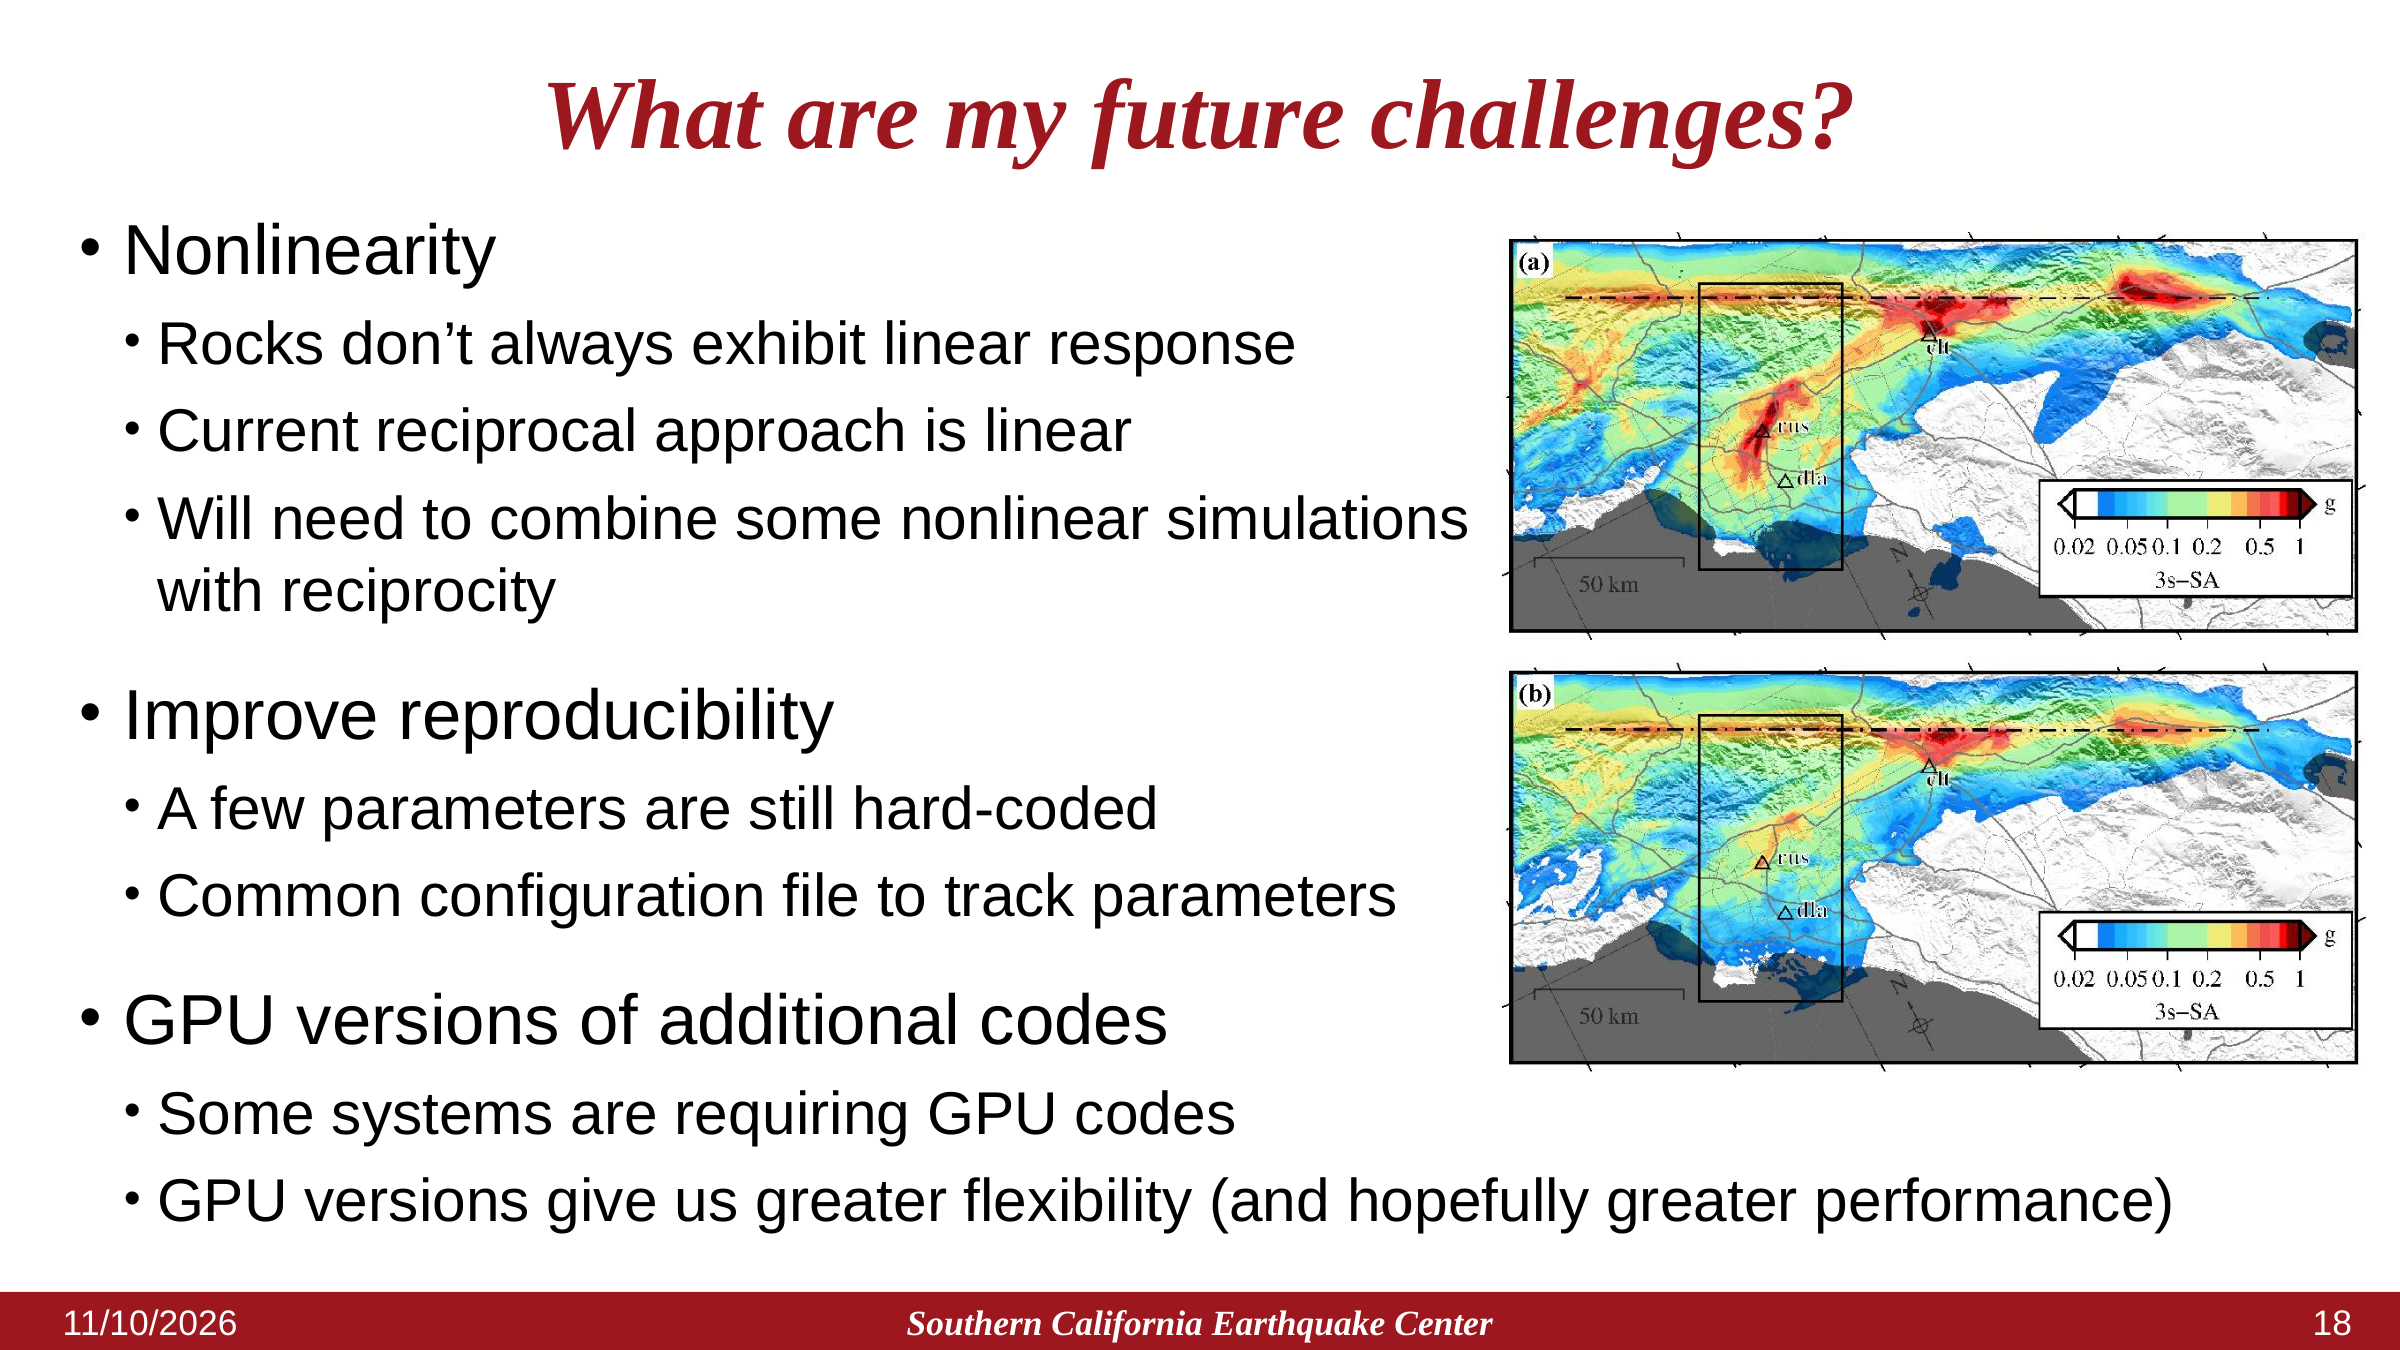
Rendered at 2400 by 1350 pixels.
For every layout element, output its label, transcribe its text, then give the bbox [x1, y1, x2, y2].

slide_number 17 [2145, 1303, 2371, 1339]
title What are my future challenges? [59, 54, 2341, 180]
footer Southern California Earthquake Center [794, 1285, 1606, 1350]
list Nonlinearity Rocks don’t always exhibit linear response Current reciprocal approach is linear Will need to combine some nonlinear simulations with reciprocity Improve reproducibility A few parameters are still hard-coded Common configuration file to track parameters GPU versions of additional codes Some systems are requiring GPU codes GPU versions give us greater flexibility (and hopefully greater performance) [59, 195, 2341, 1260]
picture [1501, 232, 2367, 1075]
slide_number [44, 1303, 320, 1339]
